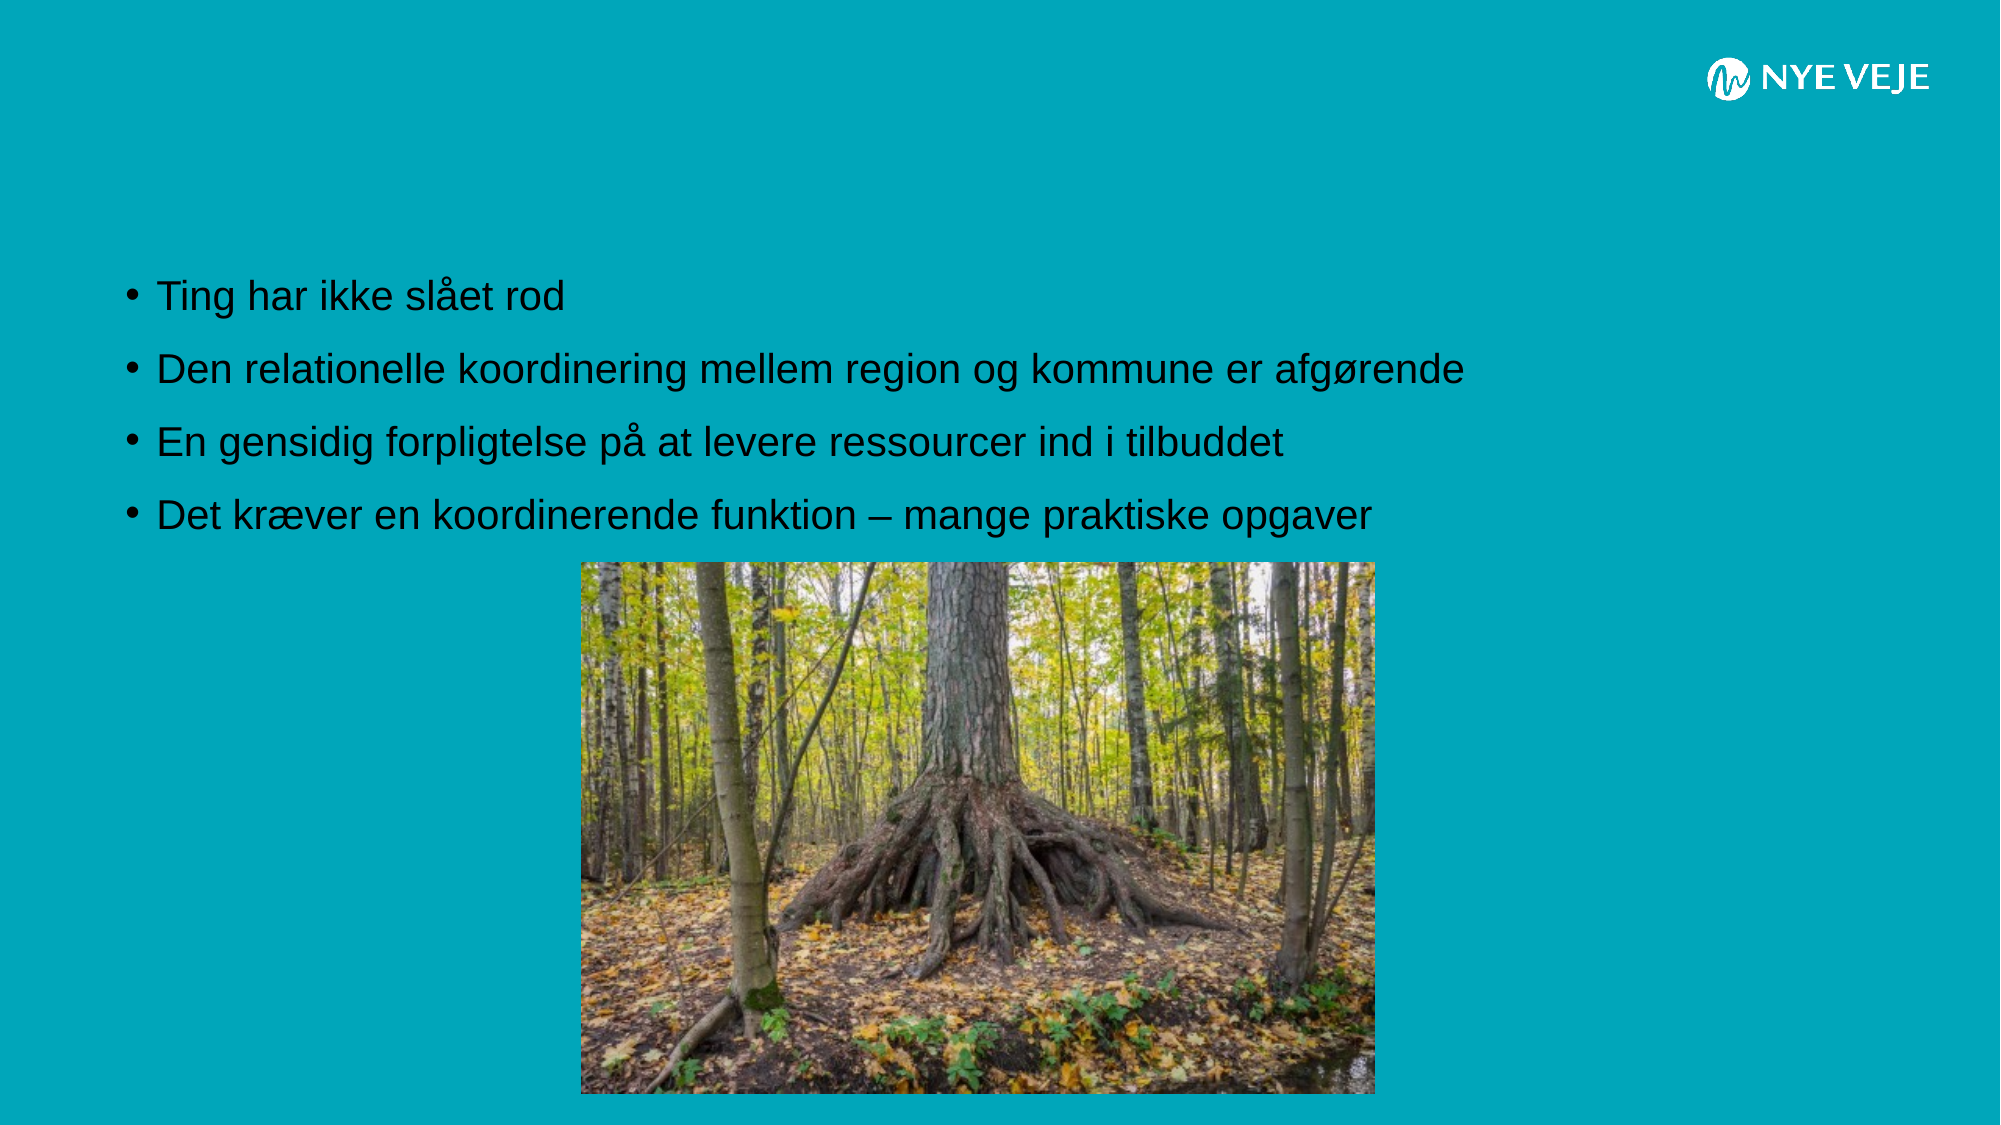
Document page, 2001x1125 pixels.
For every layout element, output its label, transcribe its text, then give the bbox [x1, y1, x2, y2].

list Ting har ikke slået rod Den relationelle koordinering mellem region og kommune er afgørende En gensidig forpligtelse på at levere ressourcer ind i tilbuddet Det kræver en koordinerende funktion – mange praktiske opgaver [125, 268, 1874, 1061]
picture [581, 562, 1376, 1094]
picture [1653, 0, 1981, 154]
